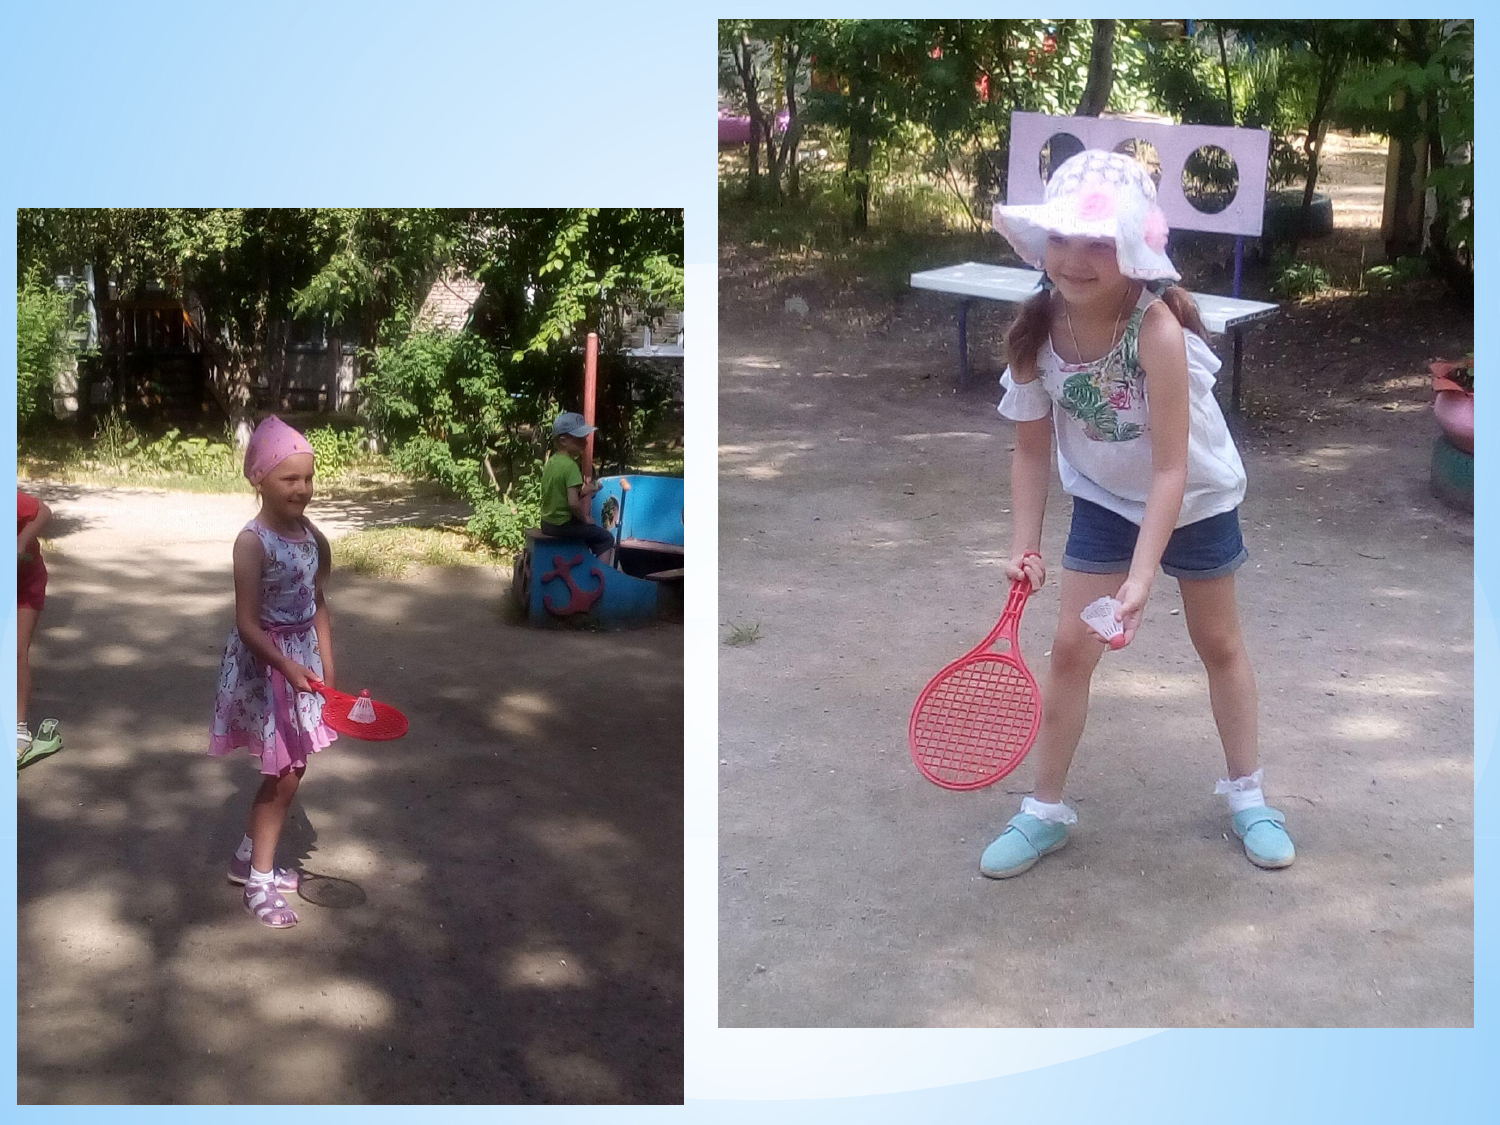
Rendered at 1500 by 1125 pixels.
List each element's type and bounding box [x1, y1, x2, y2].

picture [717, 18, 1475, 1028]
picture [17, 207, 684, 1106]
